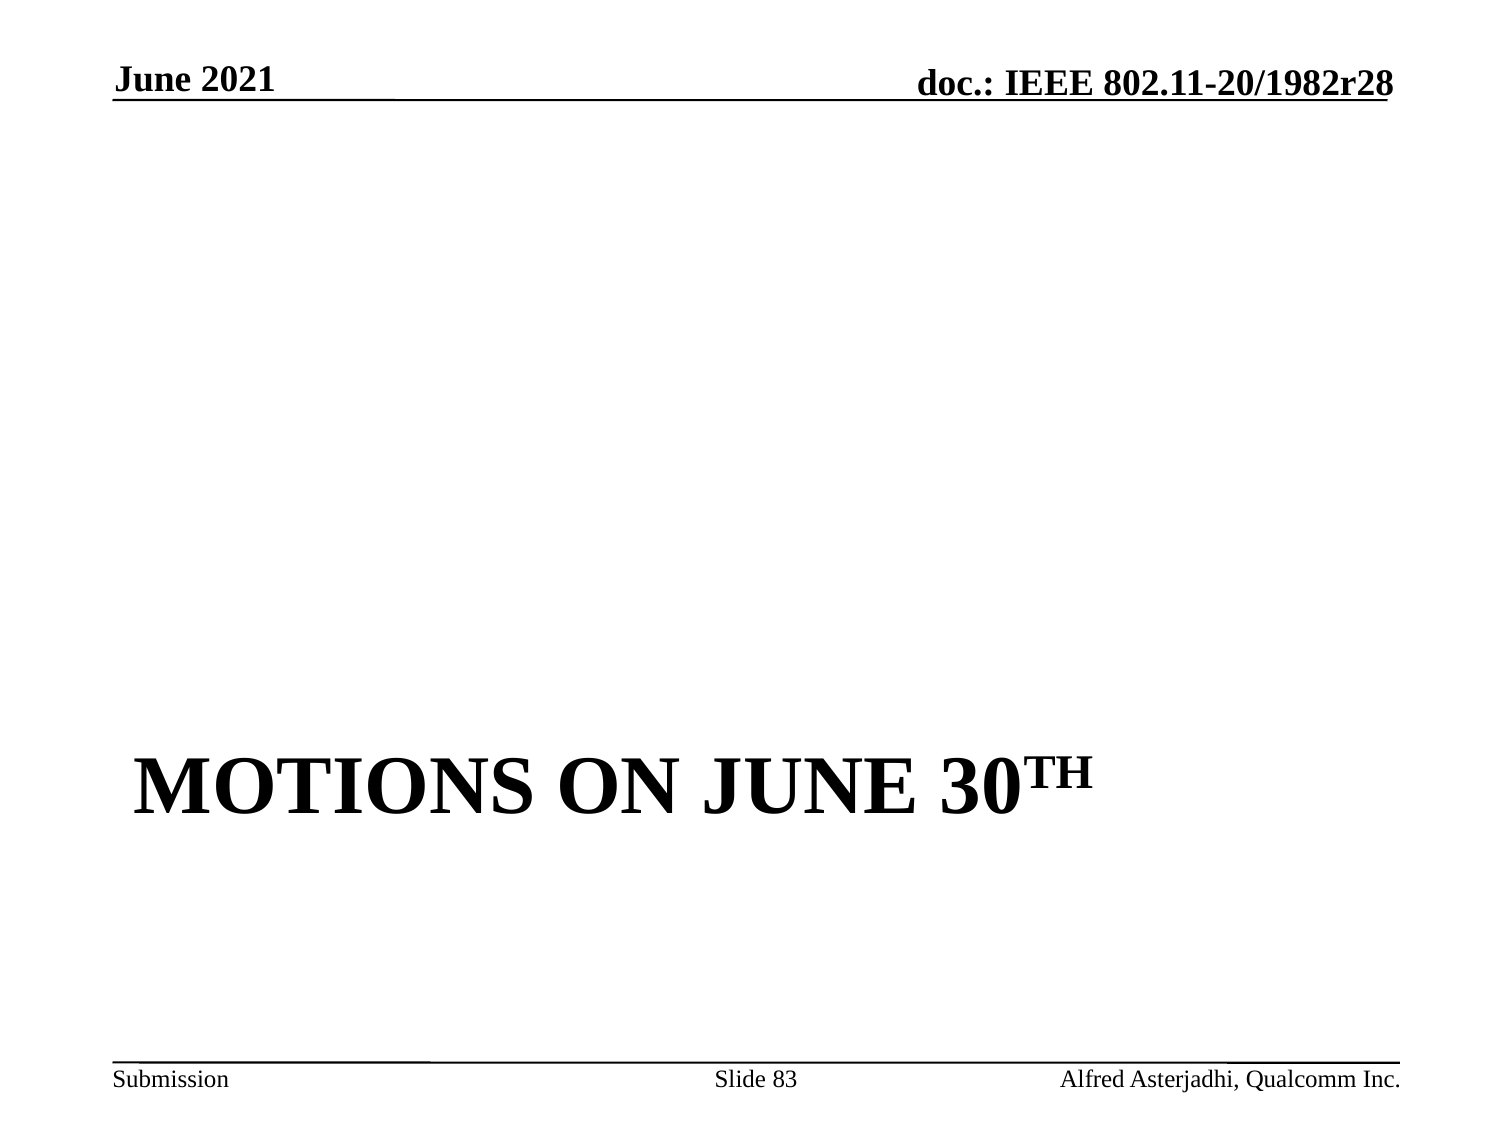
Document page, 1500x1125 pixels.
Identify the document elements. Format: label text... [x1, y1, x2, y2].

slide_number Slide 83 [712, 1061, 800, 1123]
footer Alfred Asterjadhi, Qualcomm Inc. [878, 1061, 1402, 1093]
title Motions on June 30th [118, 722, 1394, 947]
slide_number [114, 54, 423, 100]
